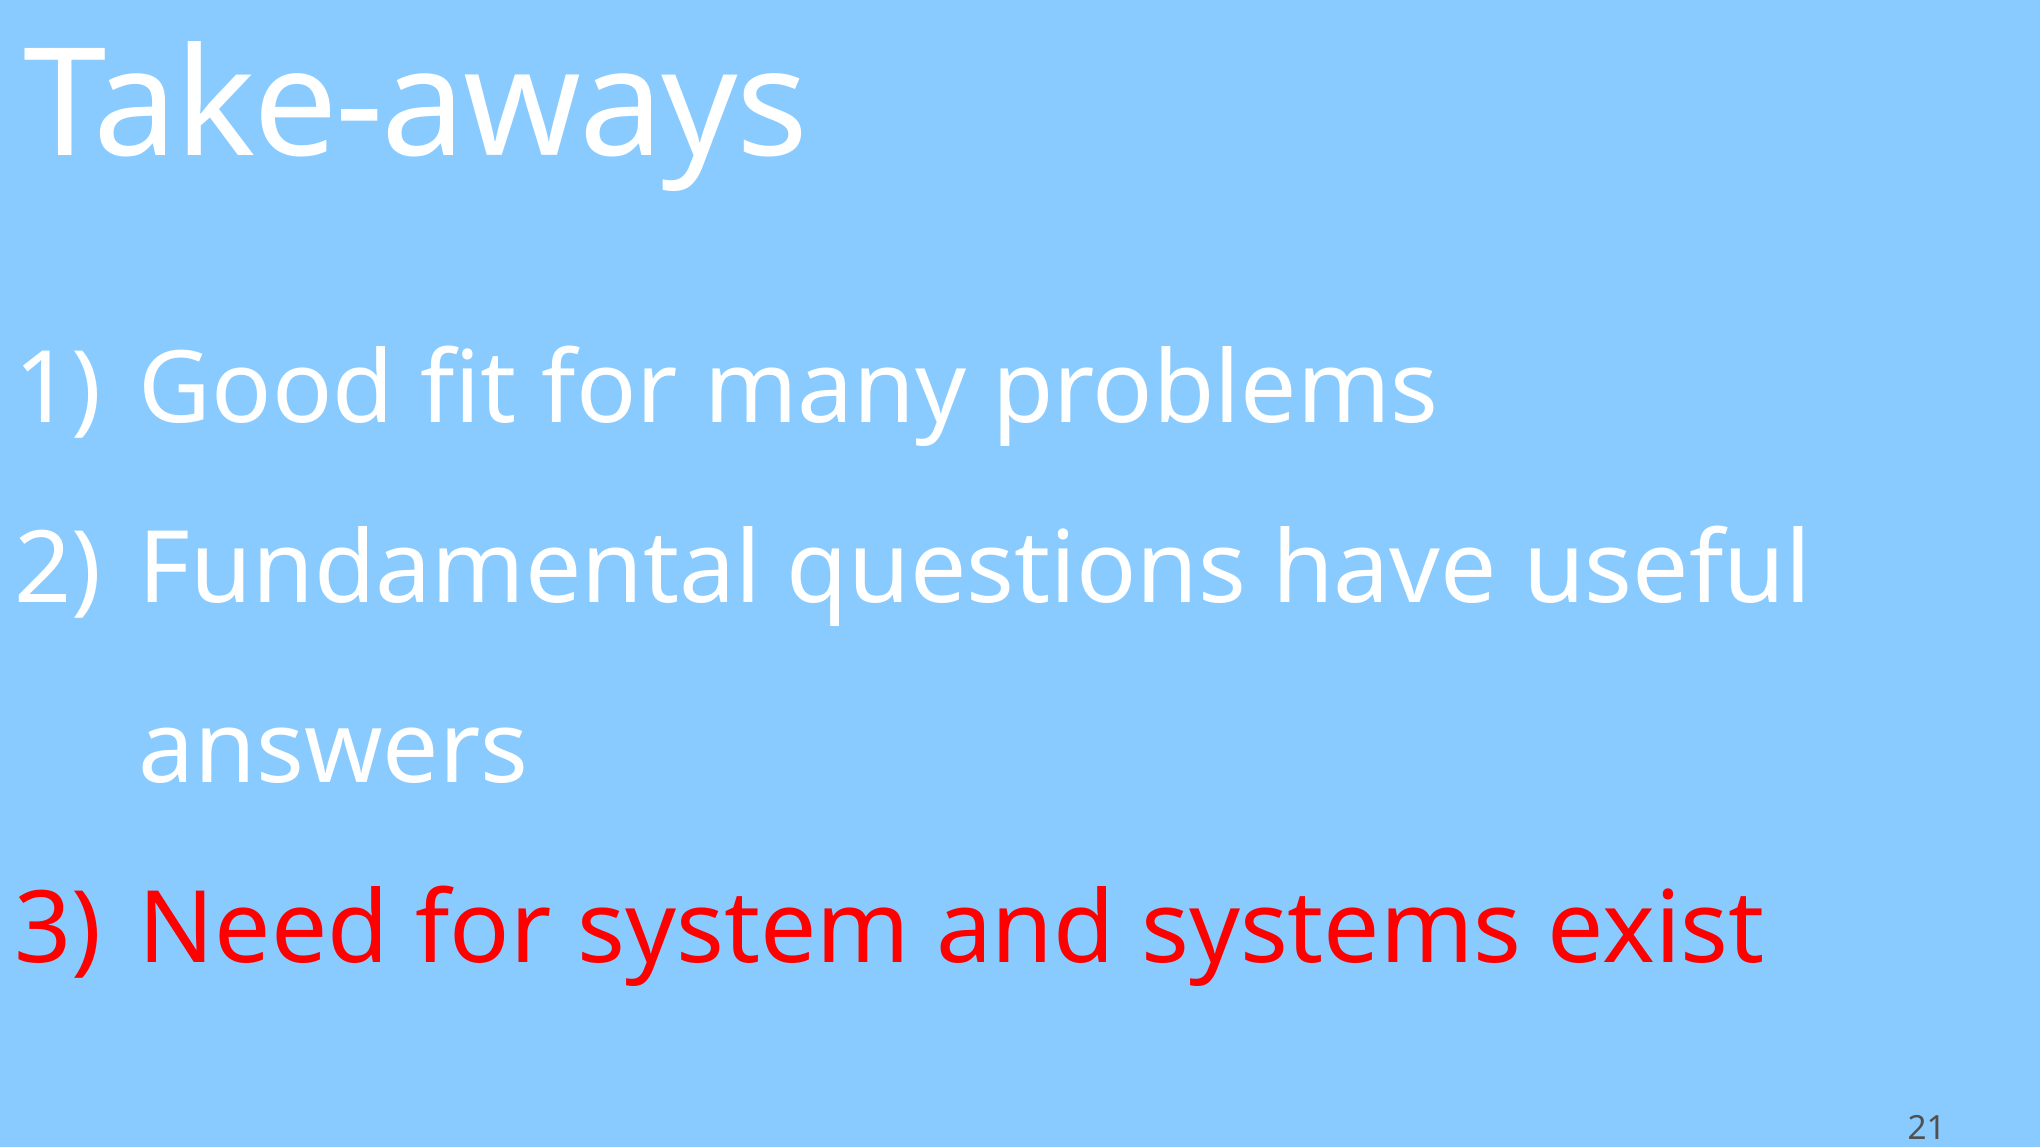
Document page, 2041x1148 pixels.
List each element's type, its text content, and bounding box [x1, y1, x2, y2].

text_box Good fit for many problems Fundamental questions have useful answers Need for system and systems exist [0, 255, 2041, 990]
title Take-aways [0, 11, 1951, 162]
